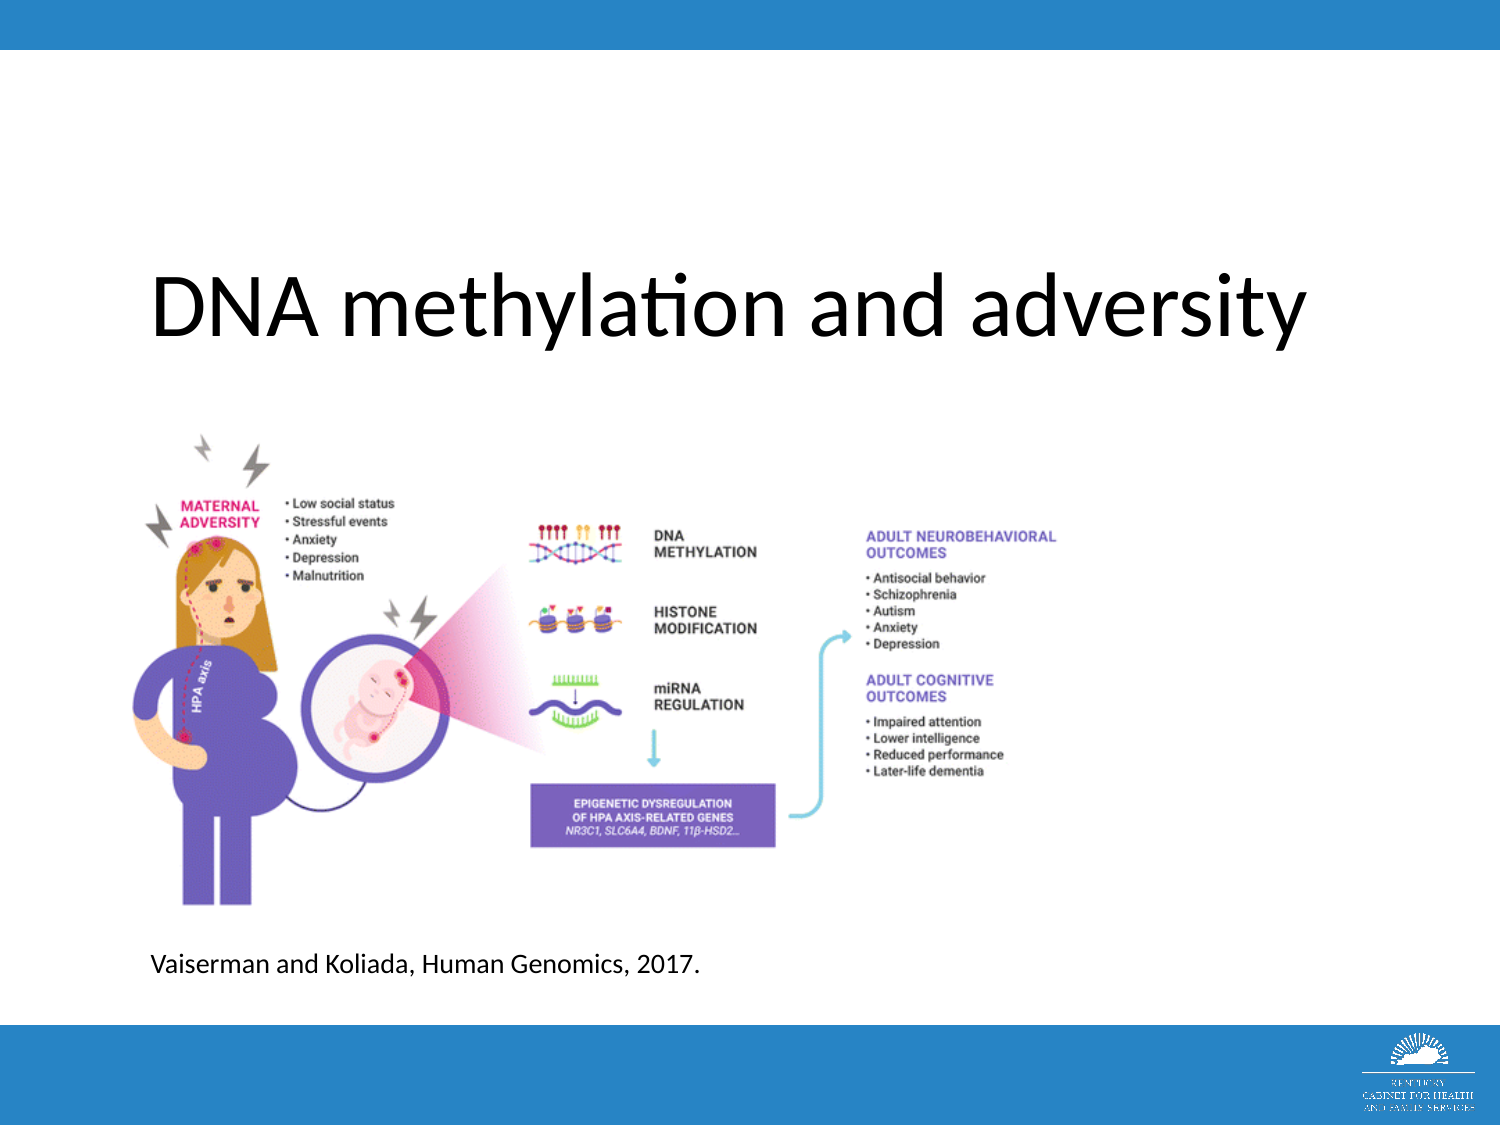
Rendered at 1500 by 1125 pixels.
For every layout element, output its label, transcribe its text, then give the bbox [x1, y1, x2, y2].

picture [1362, 1033, 1475, 1111]
title DNA methylation and adversity [131, 200, 1370, 399]
text_box Vaiserman and Koliada, Human Genomics, 2017. [135, 937, 723, 987]
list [131, 431, 1060, 908]
